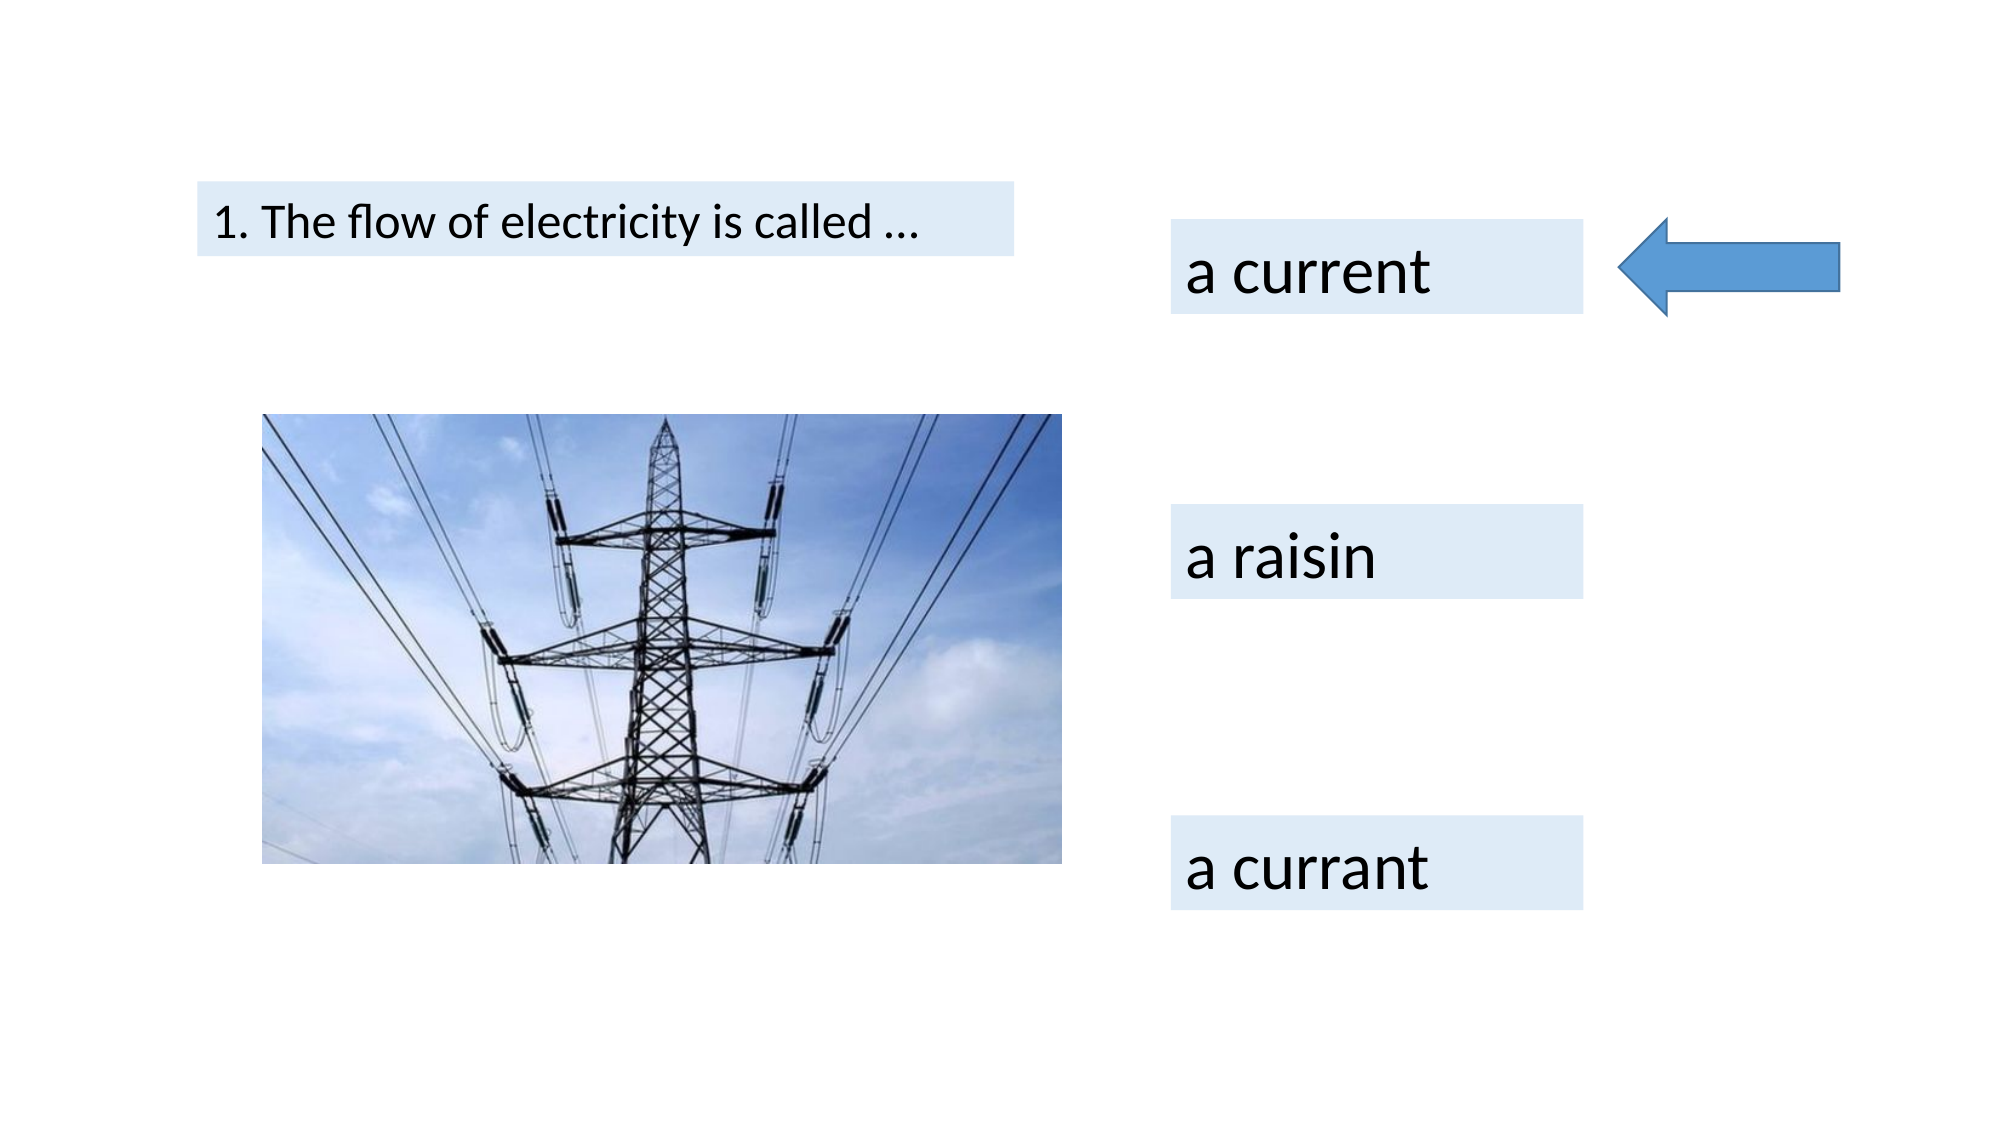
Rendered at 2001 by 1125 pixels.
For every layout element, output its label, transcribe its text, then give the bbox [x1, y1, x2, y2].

text_box 1. The flow of electricity is called … [197, 181, 1015, 257]
text_box a currant [1170, 815, 1584, 911]
text_box a current [1170, 219, 1584, 314]
picture [262, 414, 1062, 864]
text_box [1617, 216, 1841, 318]
text_box a raisin [1170, 504, 1584, 599]
